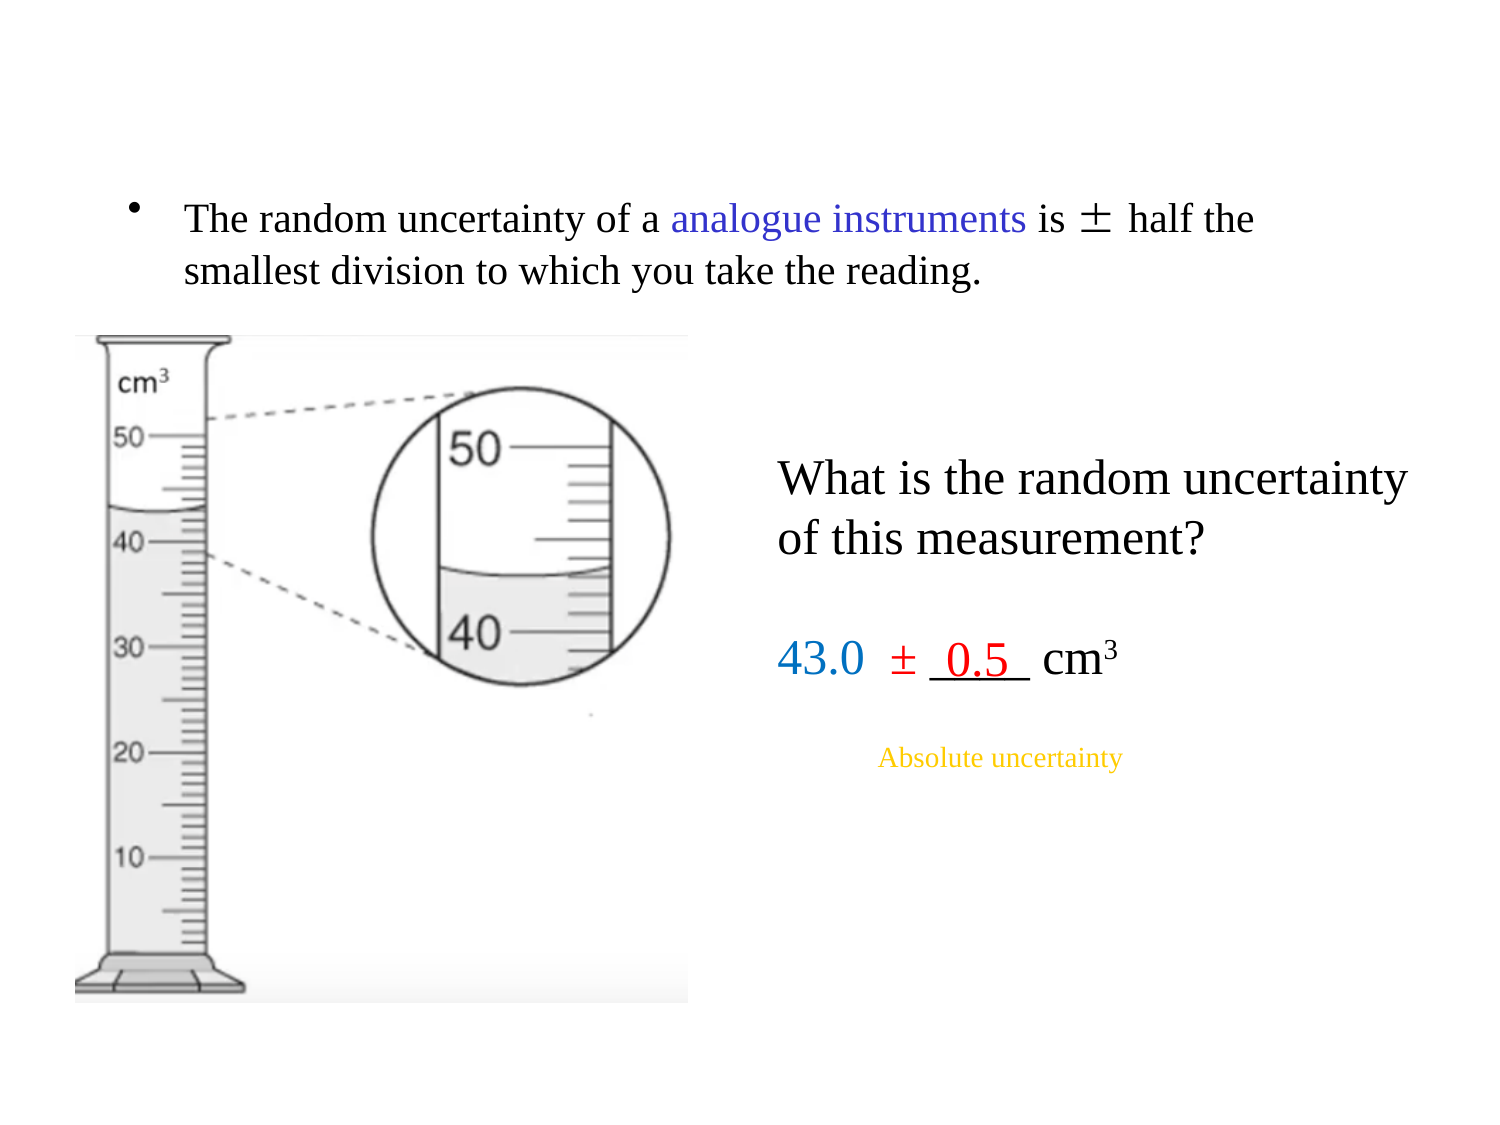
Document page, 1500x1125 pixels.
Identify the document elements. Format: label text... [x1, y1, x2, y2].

picture [74, 335, 688, 1004]
list The random uncertainty of a analogue instruments is  half the smallest division to which you take the reading. [112, 174, 1388, 875]
text_box What is the random uncertainty of this measurement? 43.0 ± ____ cm3 [762, 437, 1438, 693]
text_box 0.5 [931, 619, 1024, 694]
text_box Absolute uncertainty [862, 731, 1146, 782]
